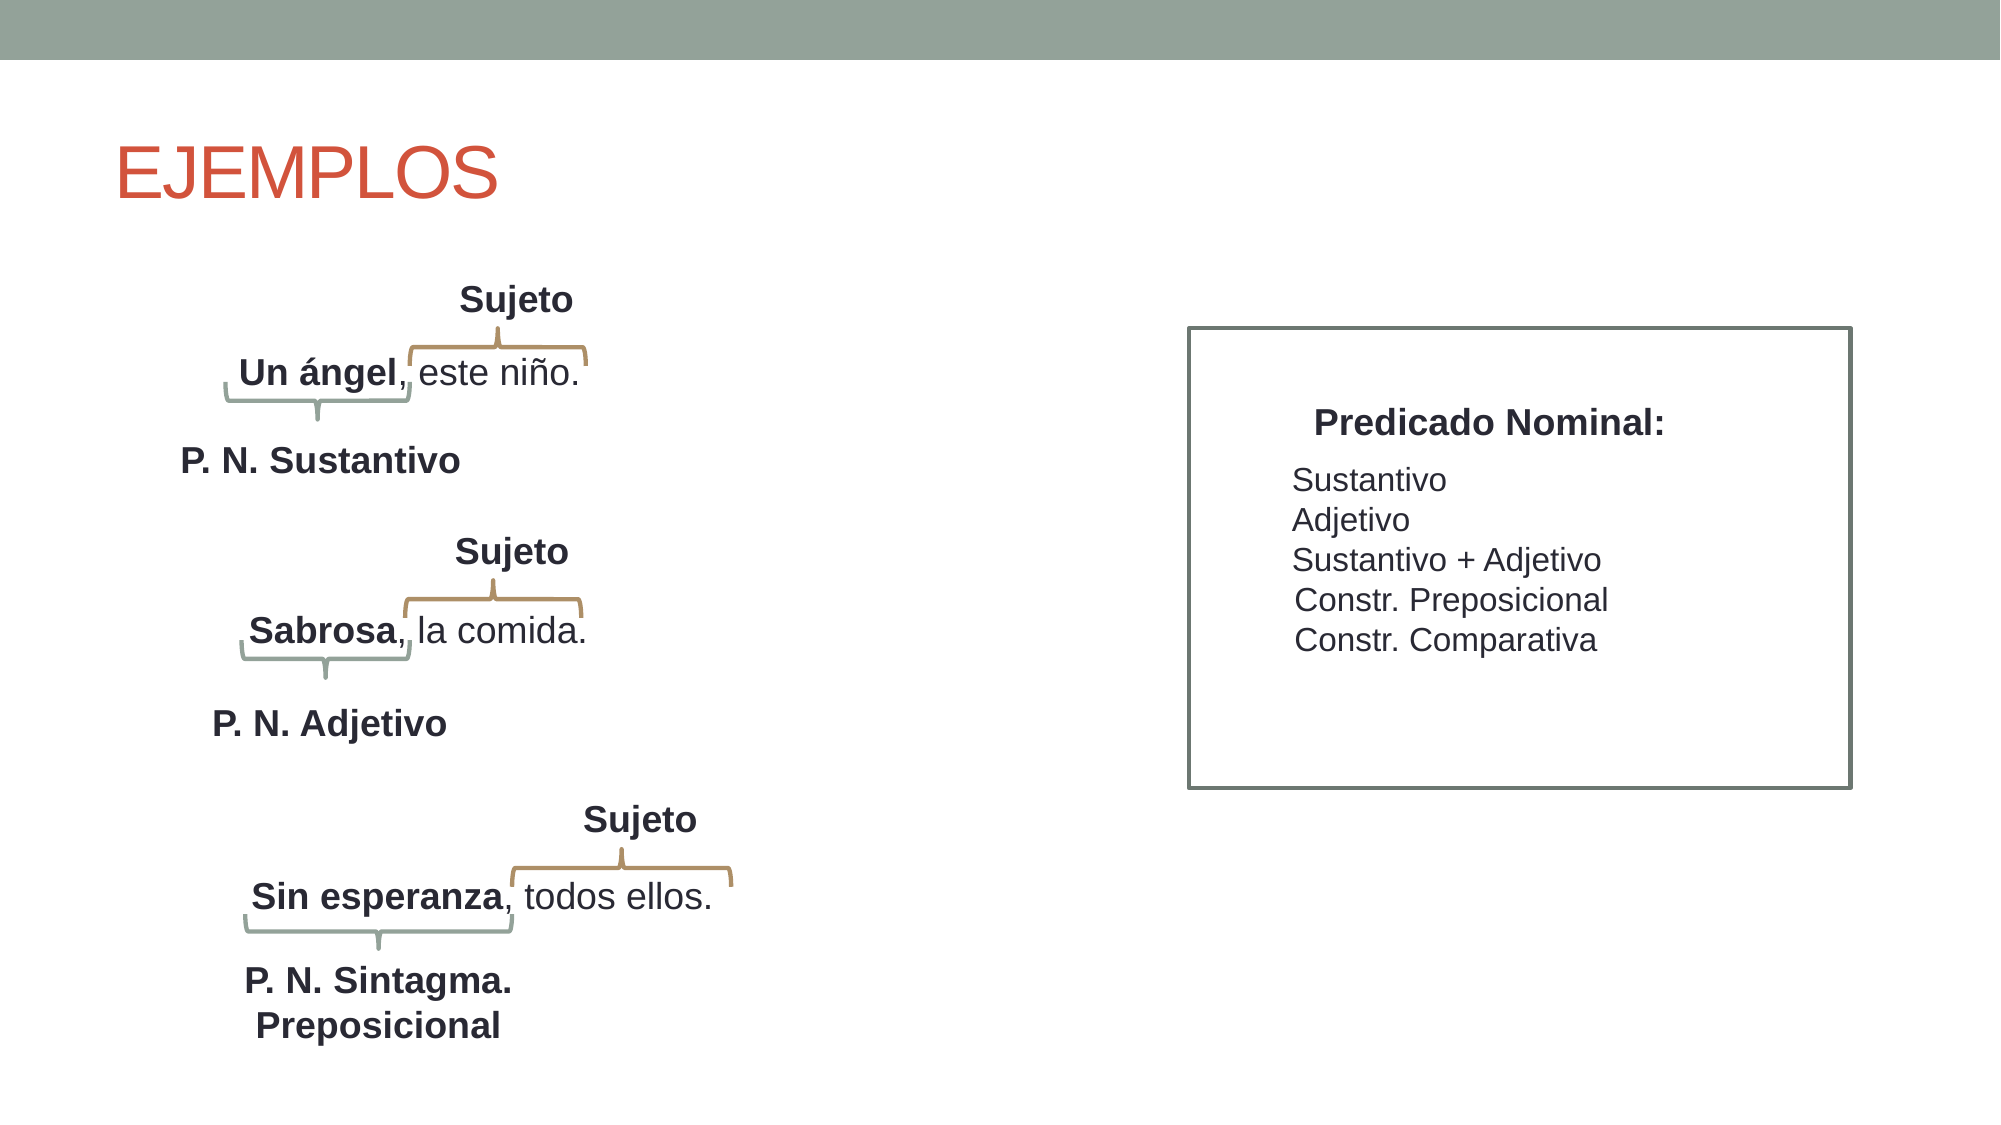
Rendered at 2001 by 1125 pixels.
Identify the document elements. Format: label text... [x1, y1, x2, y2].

text_box [243, 914, 515, 948]
text_box P. N. Sustantivo [165, 429, 529, 489]
text_box P. N. Sintagma. Preposicional [217, 948, 540, 1054]
text_box Sujeto [421, 519, 603, 580]
title EJEMPLOS [99, 87, 1900, 250]
text_box [239, 639, 412, 680]
text_box [402, 580, 584, 618]
text_box P. N. Adjetivo [168, 692, 492, 752]
text_box [509, 848, 734, 887]
text_box Sabrosa, la comida. [174, 599, 663, 659]
text_box [407, 328, 588, 367]
text_box [223, 381, 412, 422]
text_box Sin esperanza, todos ellos. [191, 864, 774, 925]
text_box Sujeto [549, 788, 732, 848]
text_box [1187, 326, 1853, 790]
text_box Un ángel, este niño. [165, 340, 654, 401]
text_box Sujeto [425, 267, 608, 328]
